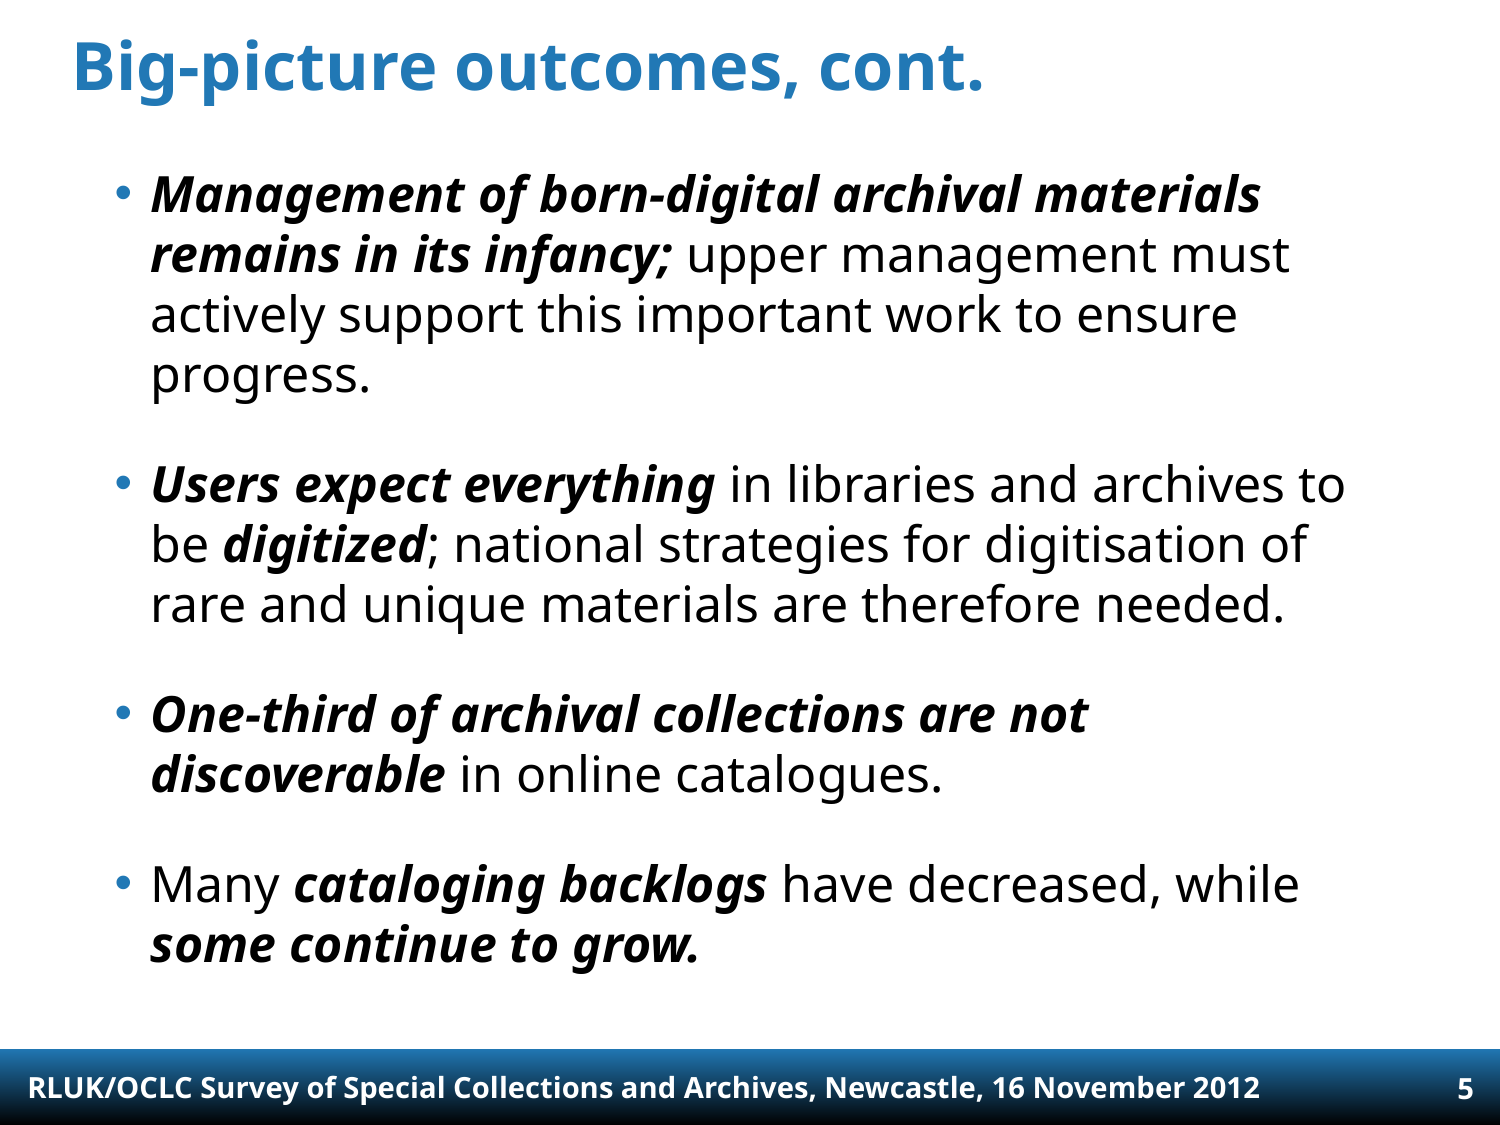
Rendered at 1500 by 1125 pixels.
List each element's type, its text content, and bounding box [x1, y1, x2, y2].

list Management of born-digital archival materials remains in its infancy; upper management must actively support this important work to ensure progress. Users expect everything in libraries and archives to be digitized; national strategies for digitisation of rare and unique materials are therefore needed. One-third of archival collections are not discoverable in online catalogues. Many cataloging backlogs have decreased, while some continue to grow. [112, 162, 1377, 1026]
title Big-picture outcomes, cont. [71, 23, 1388, 163]
